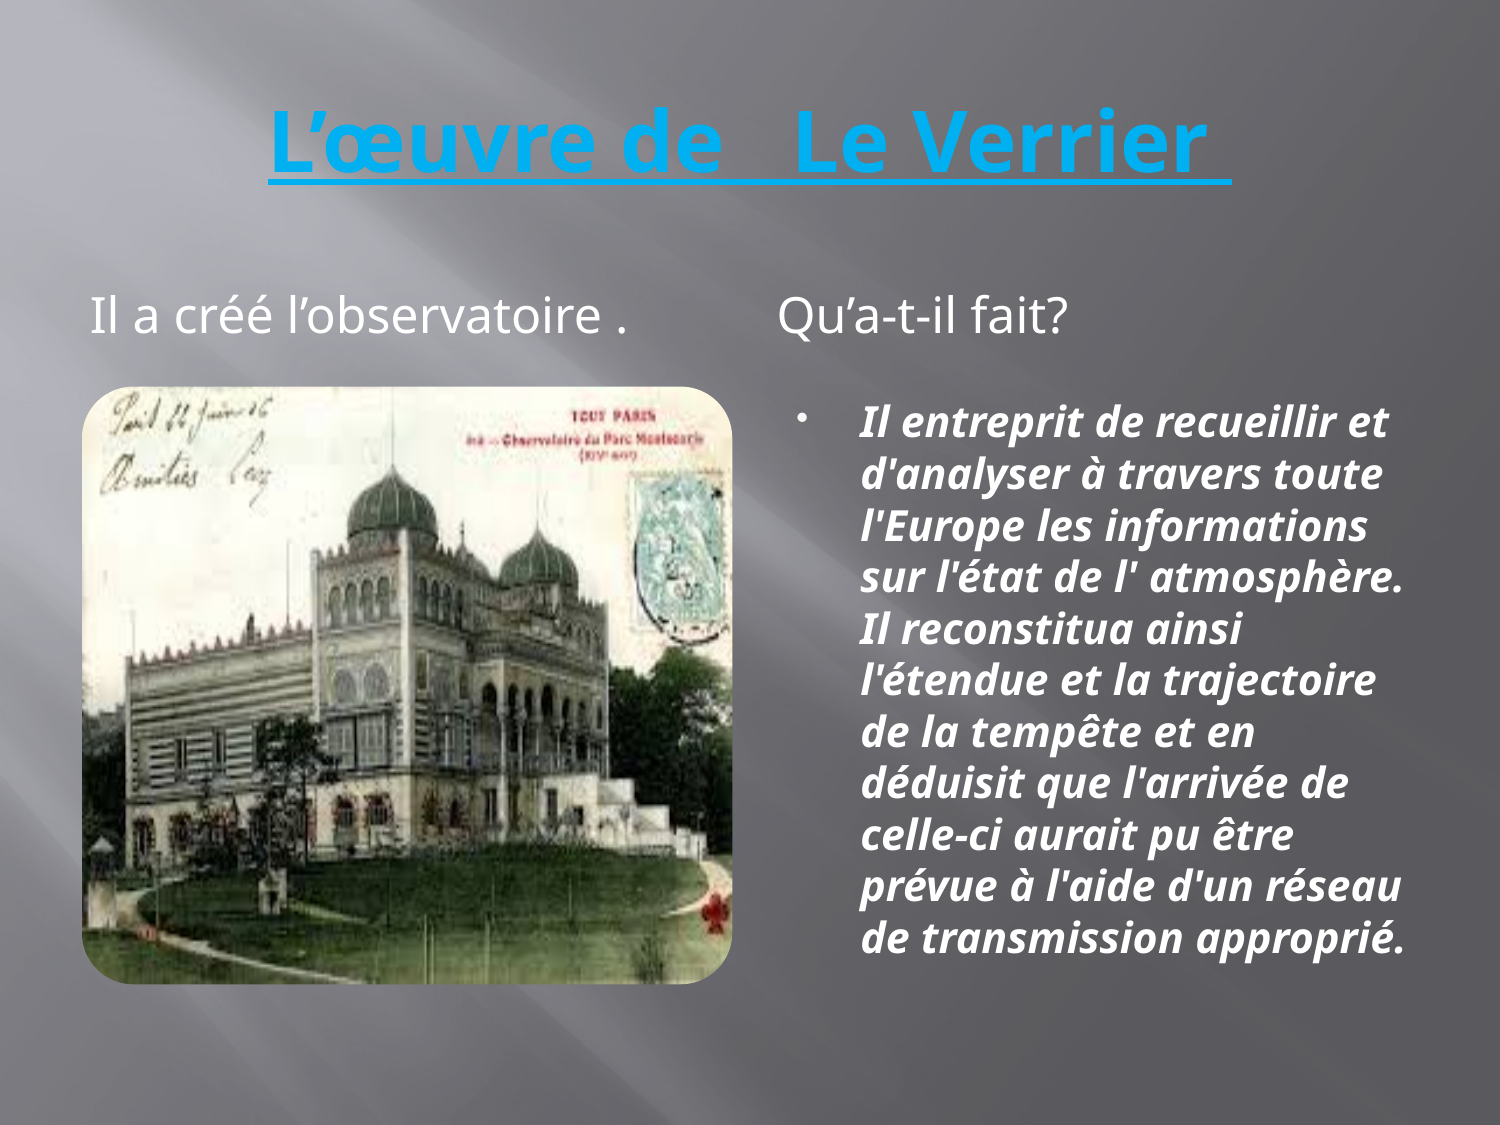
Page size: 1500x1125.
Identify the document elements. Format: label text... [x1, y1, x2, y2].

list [81, 386, 733, 985]
list Qu’a-t-il fait? [761, 251, 1425, 375]
title L’œuvre de Le Verrier [75, 44, 1425, 233]
list Il a créé l’observatoire . [75, 251, 738, 375]
list Il entreprit de recueillir et d'analyser à travers toute l'Europe les informations sur l'état de l' atmosphère. Il reconstitua ainsi l'étendue et la trajectoire de la tempête et en déduisit que l'arrivée de celle-ci aurait pu être prévue à l'aide d'un réseau de transmission approprié. [761, 387, 1425, 1005]
